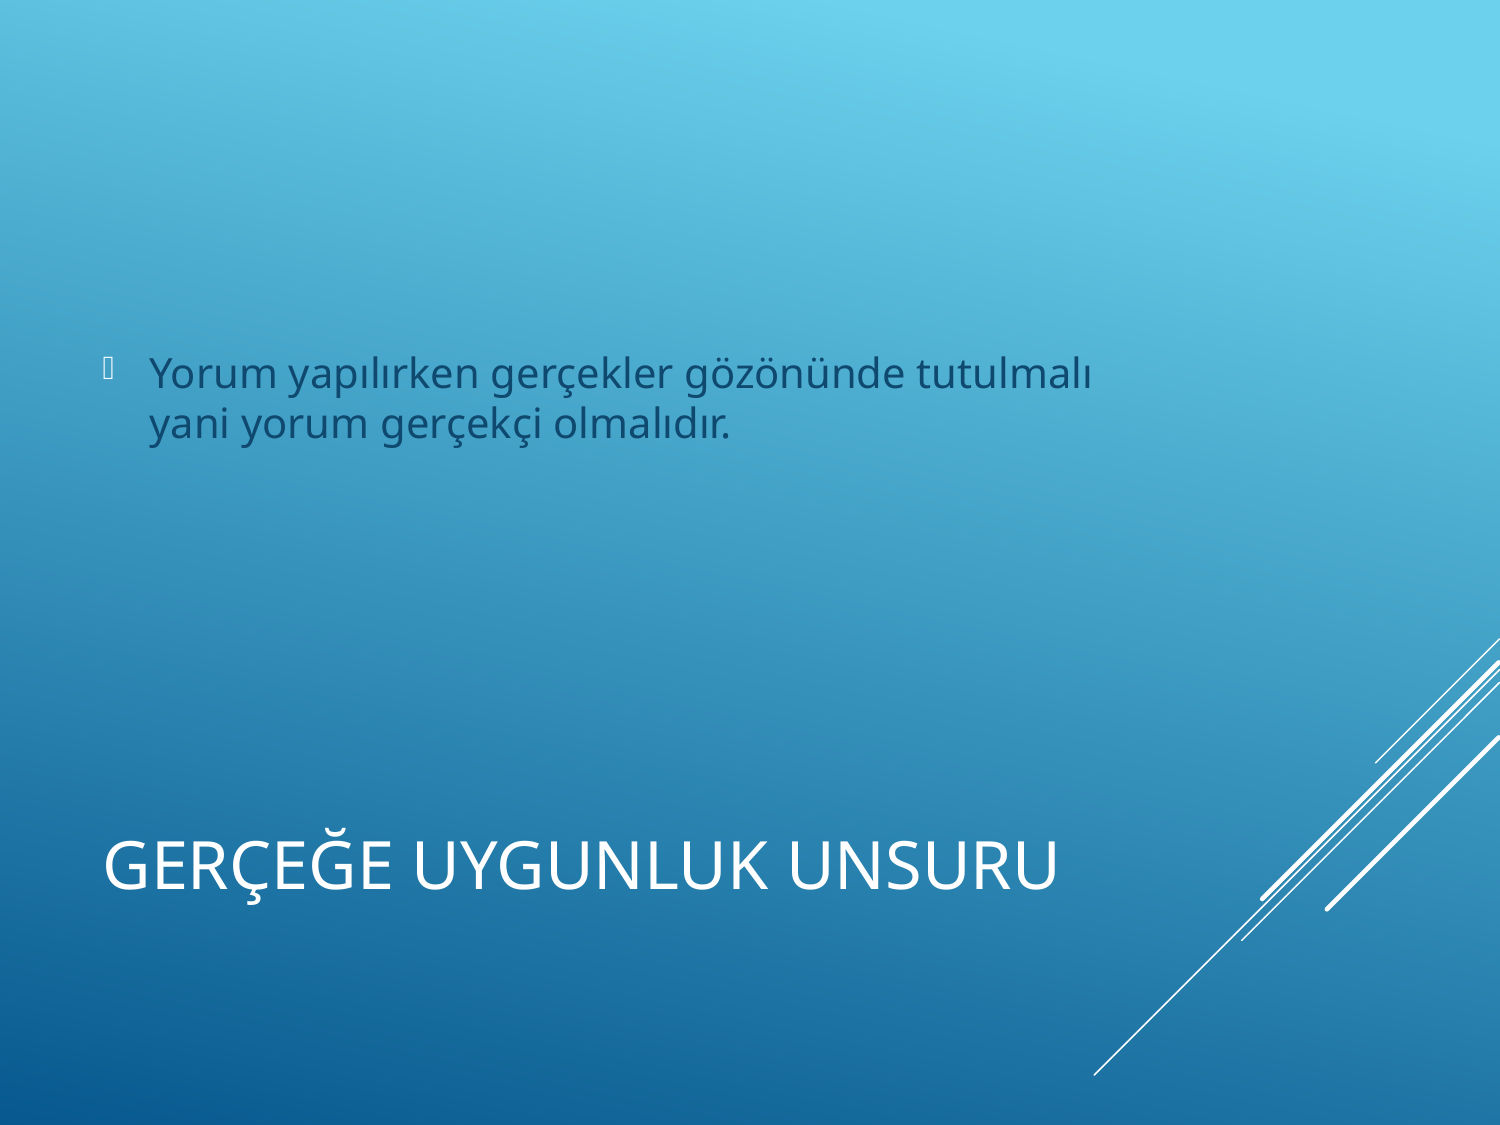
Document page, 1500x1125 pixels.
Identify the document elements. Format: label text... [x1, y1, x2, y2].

list Yorum yapılırken gerçekler gözönünde tutulmalı yani yorum gerçekçi olmalıdır. [87, 87, 1163, 706]
title GERÇEĞE UYGUNLUK UNSURU [87, 737, 1163, 988]
